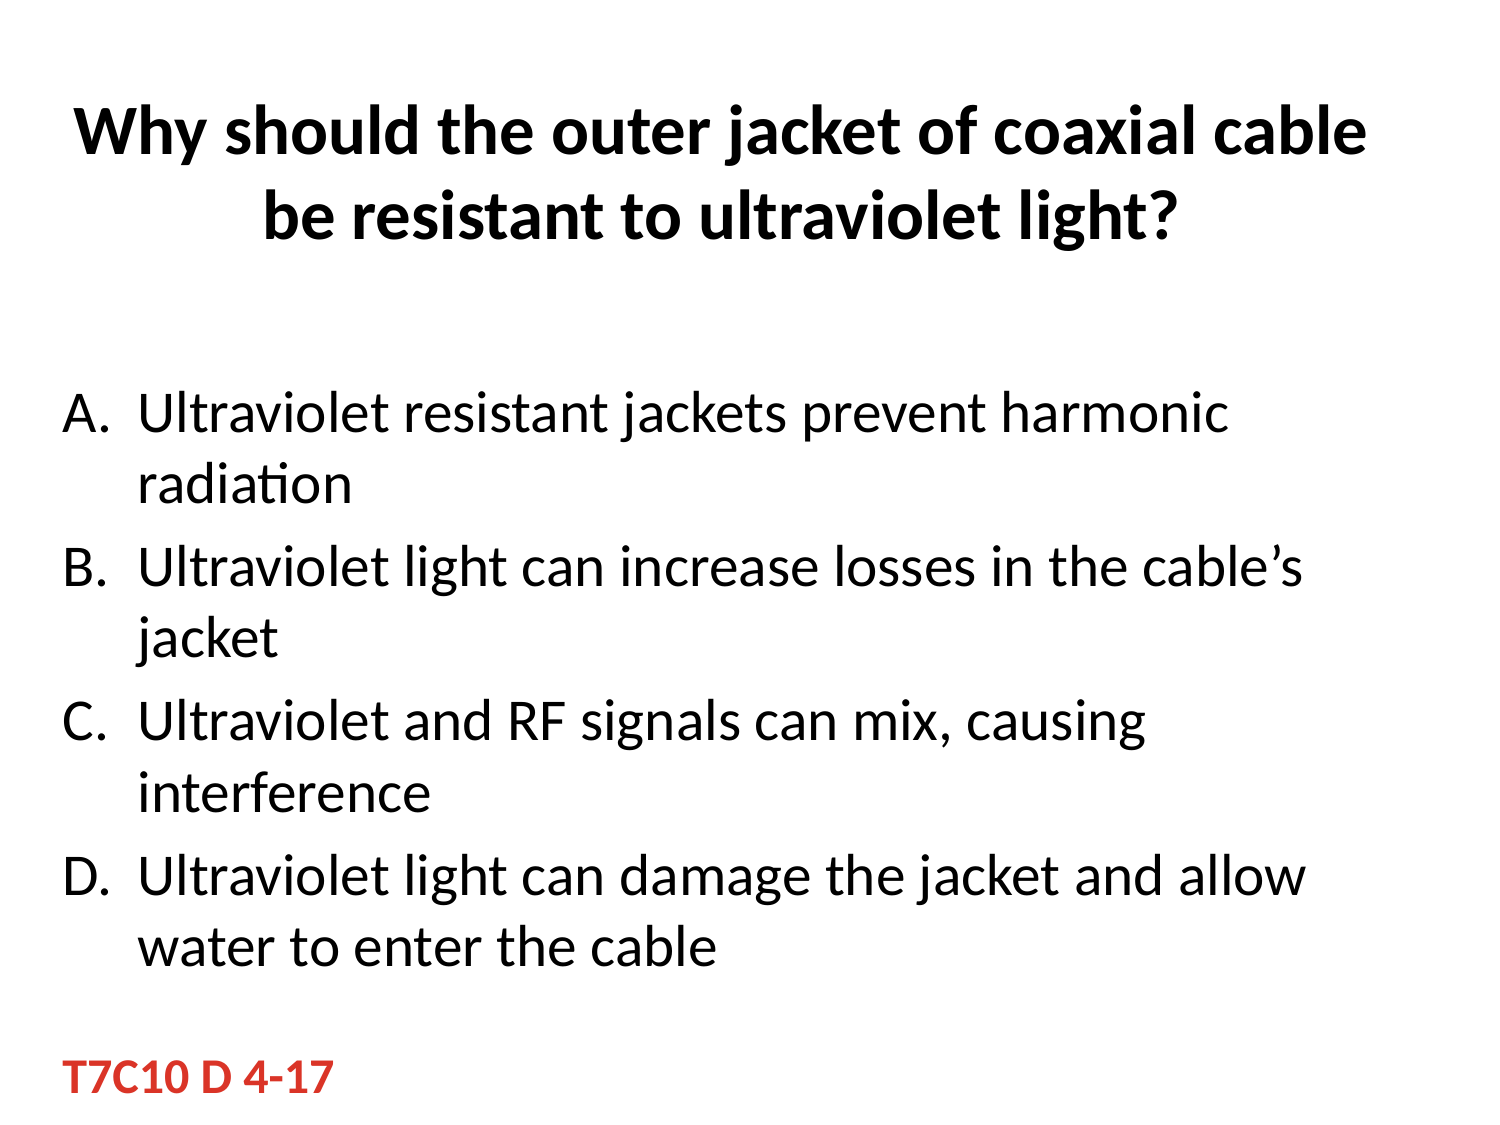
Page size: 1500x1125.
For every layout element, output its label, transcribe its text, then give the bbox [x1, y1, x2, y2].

text_box T7C10 D 4-17 [47, 1036, 691, 1112]
title Why should the outer jacket of coaxial cable be resistant to ultraviolet light? [47, 59, 1397, 278]
list Ultraviolet resistant jackets prevent harmonic radiation Ultraviolet light can increase losses in the cable’s jacket Ultraviolet and RF signals can mix, causing interference Ultraviolet light can damage the jacket and allow water to enter the cable [47, 365, 1397, 989]
